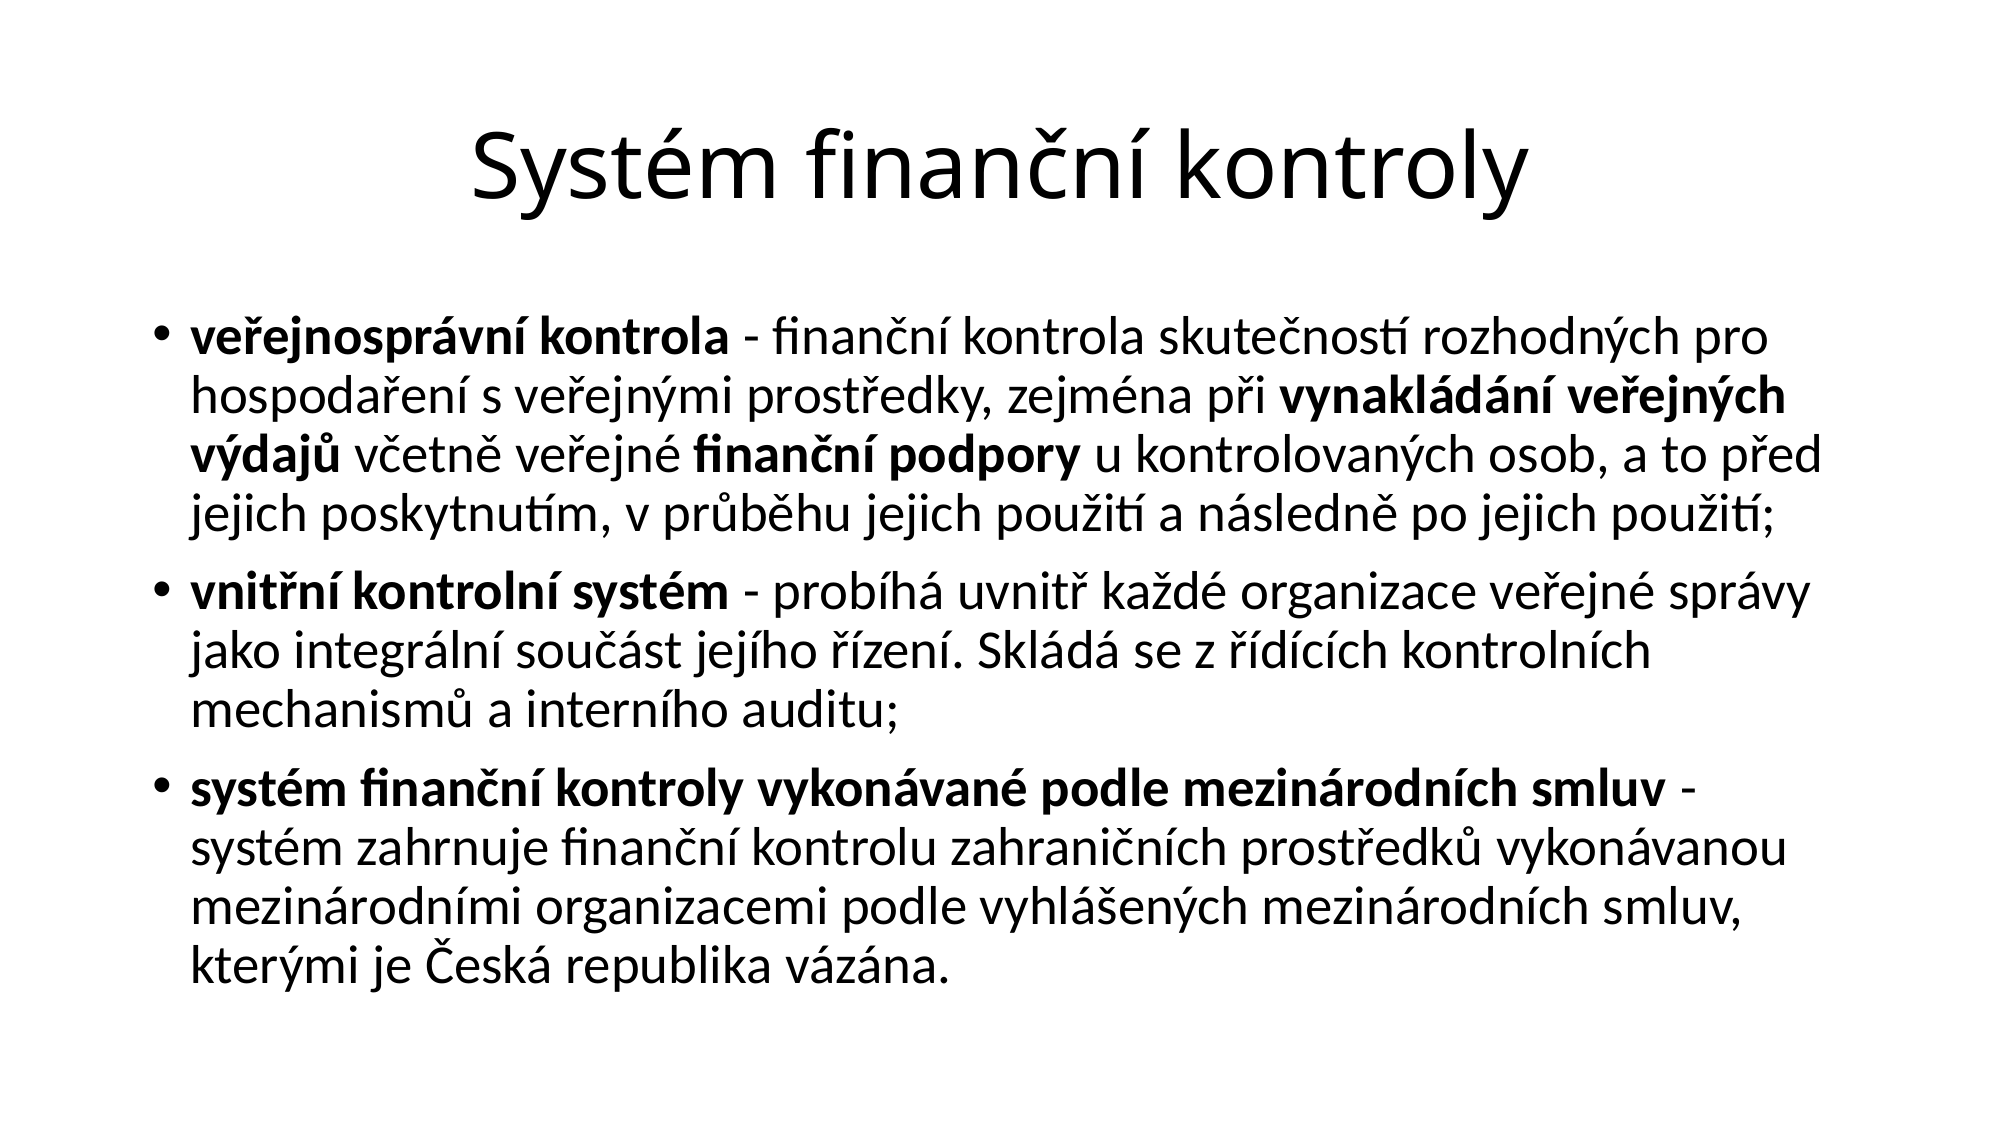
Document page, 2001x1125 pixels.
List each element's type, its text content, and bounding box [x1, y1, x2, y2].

title Systém finanční kontroly [137, 59, 1863, 278]
list veřejnosprávní kontrola - finanční kontrola skutečností rozhodných pro hospodaření s veřejnými prostředky, zejména při vynakládání veřejných výdajů včetně veřejné finanční podpory u kontrolovaných osob, a to před jejich poskytnutím, v průběhu jejich použití a následně po jejich použití; vnitřní kontrolní systém - probíhá uvnitř každé organizace veřejné správy jako integrální součást jejího řízení. Skládá se z řídících kontrolních mechanismů a interního auditu; systém finanční kontroly vykonávané podle mezinárodních smluv - systém zahrnuje finanční kontrolu zahraničních prostředků vykonávanou mezinárodními organizacemi podle vyhlášených mezinárodních smluv, kterými je Česká republika vázána. [137, 299, 1863, 1014]
